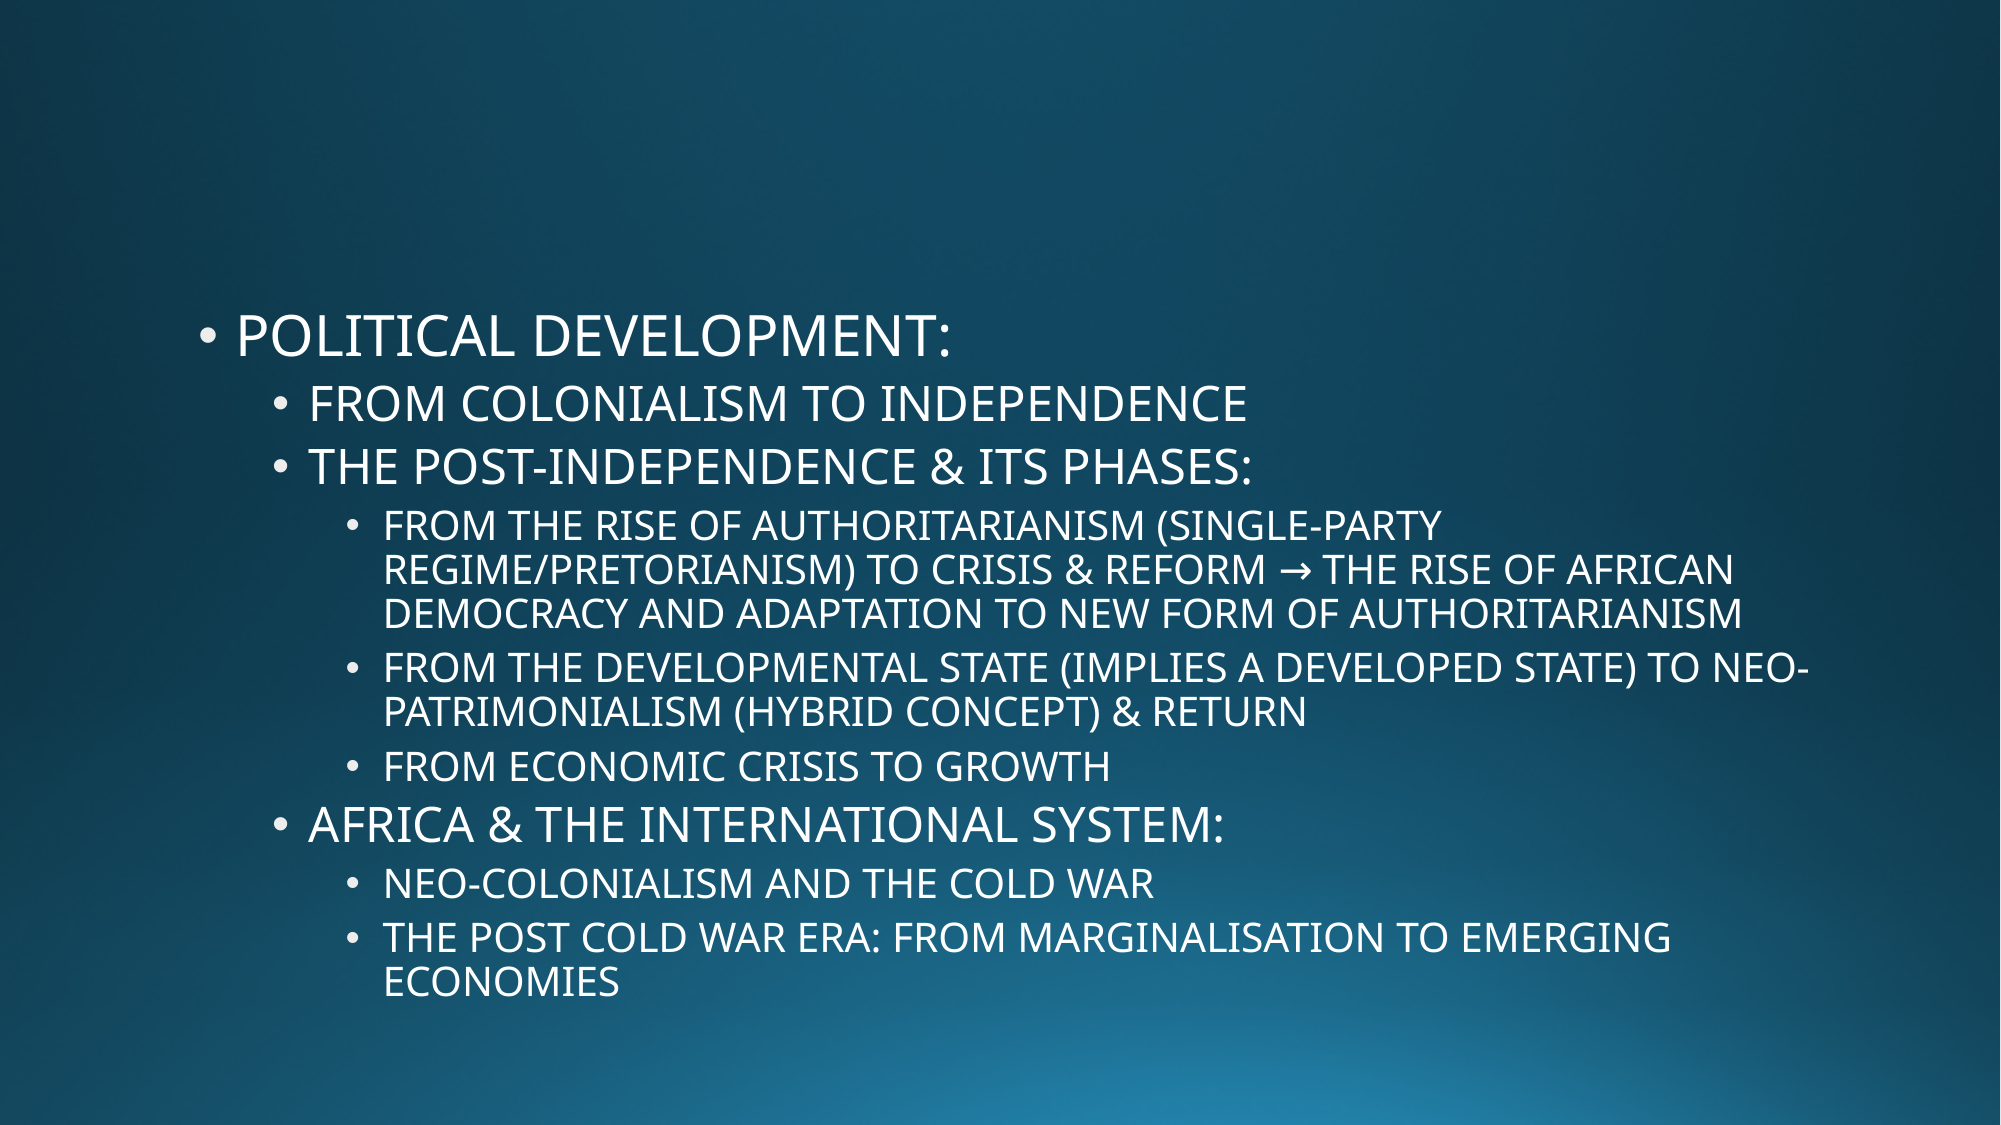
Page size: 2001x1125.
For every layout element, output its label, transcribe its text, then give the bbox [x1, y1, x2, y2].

picture [0, 0, 2001, 1125]
list POLITICAL DEVELOPMENT: FROM COLONIALISM TO INDEPENDENCE THE POST-INDEPENDENCE & ITS PHASES: FROM THE RISE OF AUTHORITARIANISM (SINGLE-PARTY REGIME/PRETORIANISM) TO CRISIS & REFORM → THE RISE OF AFRICAN DEMOCRACY AND ADAPTATION TO NEW FORM OF AUTHORITARIANISM FROM THE DEVELOPMENTAL STATE (IMPLIES A DEVELOPED STATE) TO NEO-PATRIMONIALISM (HYBRID CONCEPT) & RETURN FROM ECONOMIC CRISIS TO GROWTH AFRICA & THE INTERNATIONAL SYSTEM: NEO-COLONIALISM AND THE COLD WAR THE POST COLD WAR ERA: FROM MARGINALISATION TO EMERGING ECONOMIES [183, 299, 1863, 1014]
